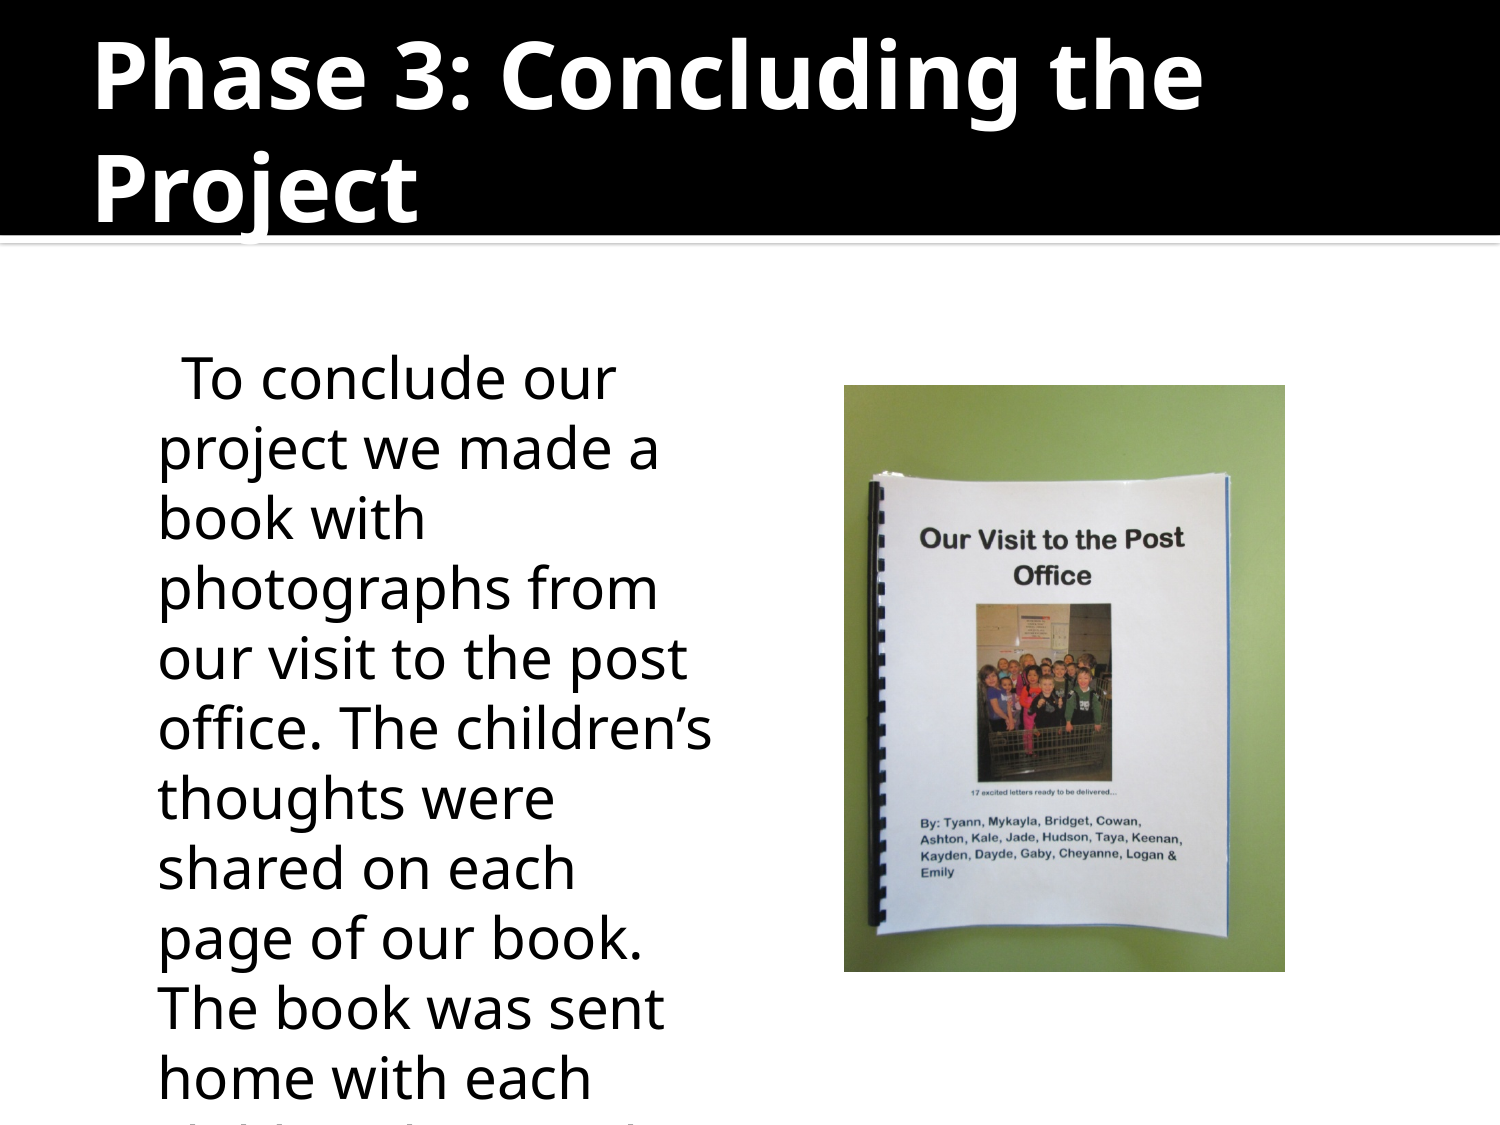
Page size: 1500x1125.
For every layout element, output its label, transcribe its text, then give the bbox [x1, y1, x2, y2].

title Phase 3: Concluding the Project [75, 25, 1425, 231]
list To conclude our project we made a book with photographs from our visit to the post office. The children’s thoughts were shared on each page of our book. The book was sent home with each child to share with their families. [76, 326, 739, 1047]
picture [844, 385, 1285, 972]
